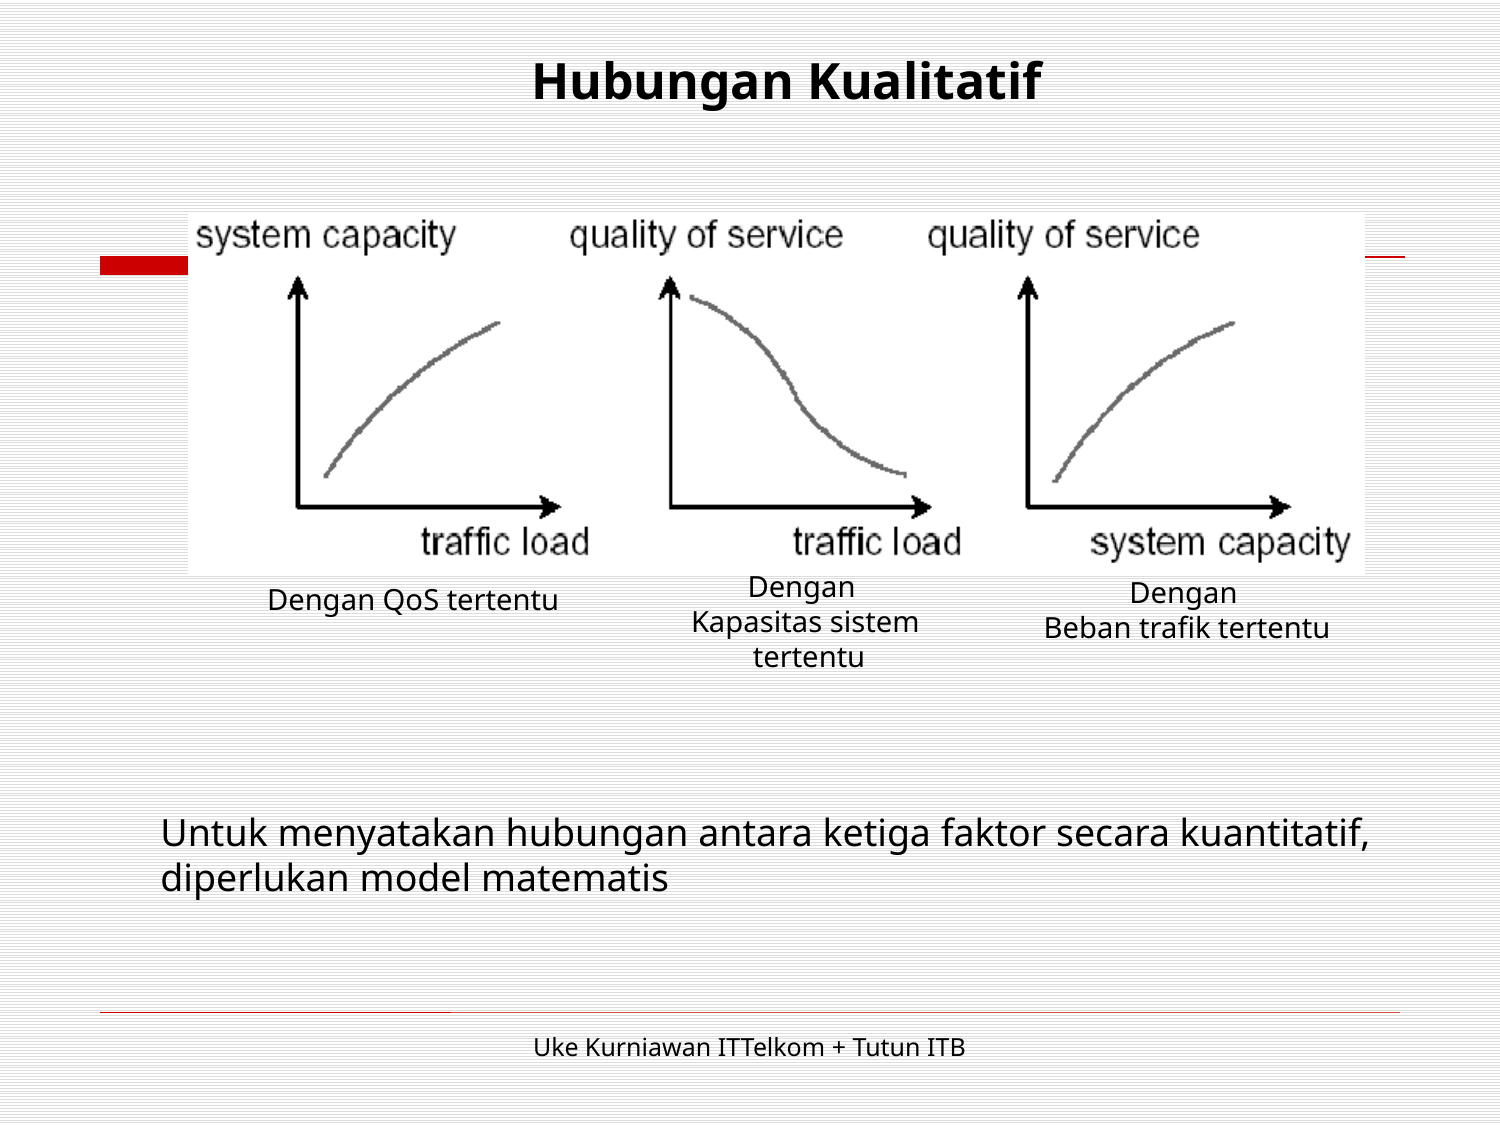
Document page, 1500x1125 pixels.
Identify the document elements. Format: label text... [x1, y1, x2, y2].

footer Uke Kurniawan ITTelkom + Tutun ITB [512, 1024, 988, 1103]
text_box Untuk menyatakan hubungan antara ketiga faktor secara kuantitatif, diperlukan model matematis [145, 801, 1387, 907]
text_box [187, 212, 1365, 574]
text_box Dengan Kapasitas sistem tertentu [676, 583, 935, 681]
text_box Dengan Beban trafik tertentu [1028, 583, 1346, 652]
text_box Dengan QoS tertentu [252, 583, 575, 624]
text_box Hubungan Kualitatif [516, 42, 1070, 118]
